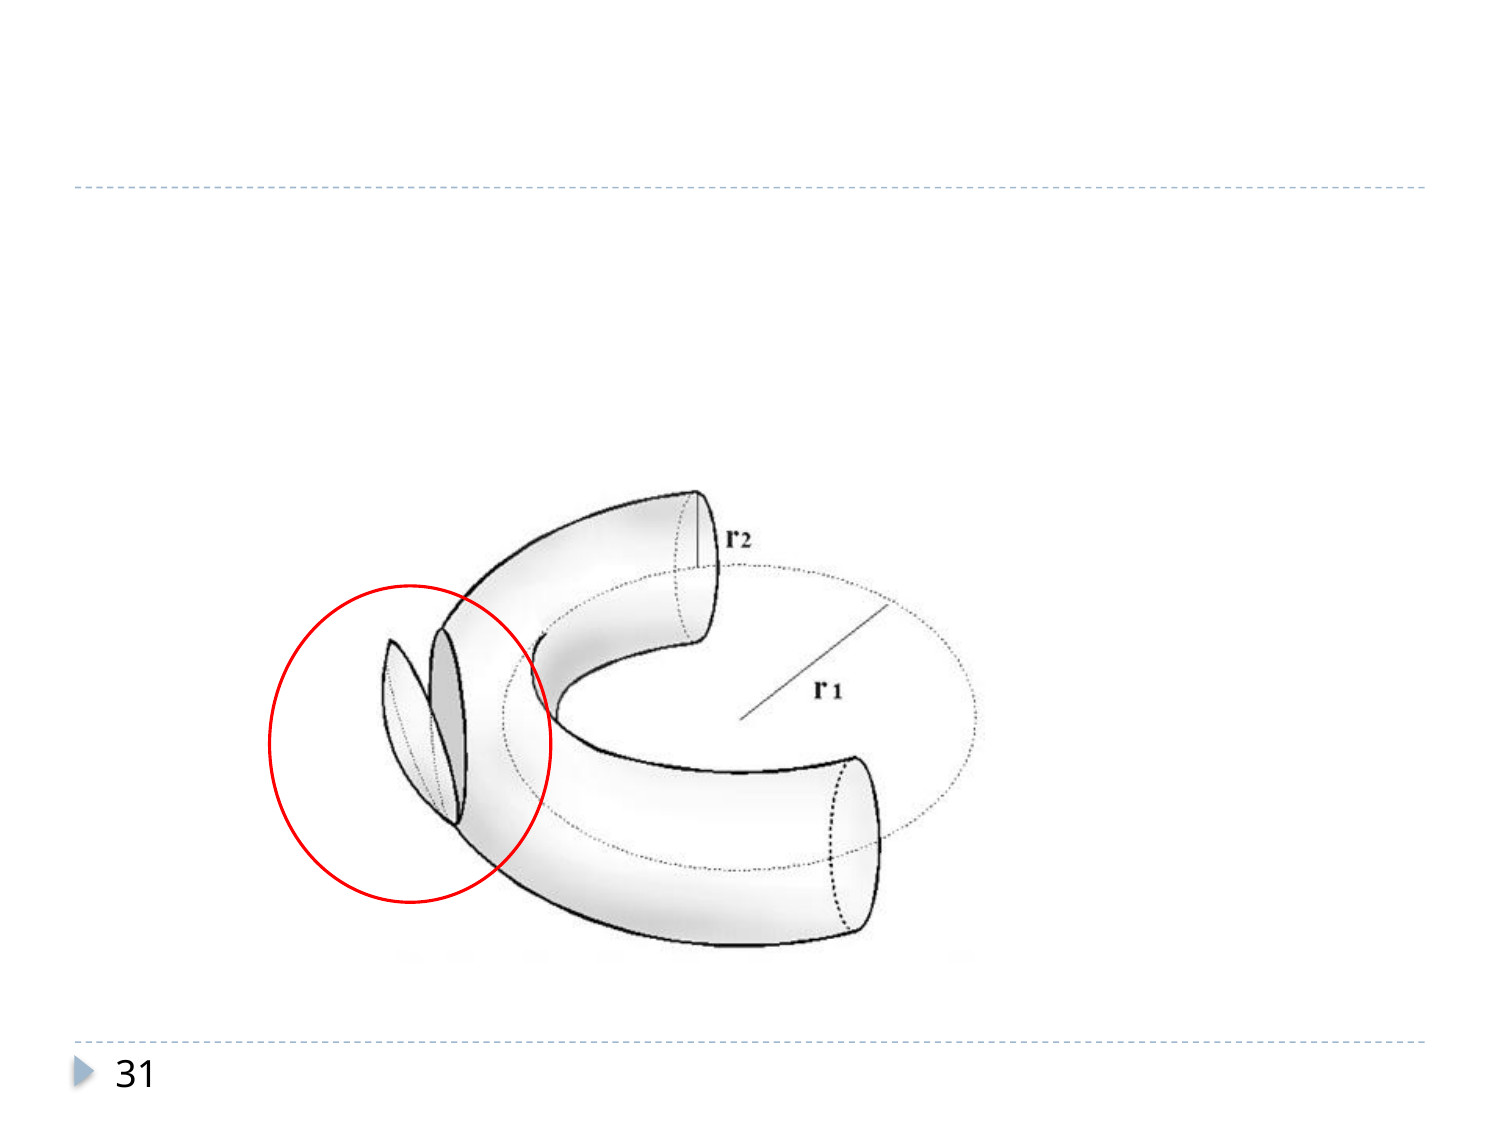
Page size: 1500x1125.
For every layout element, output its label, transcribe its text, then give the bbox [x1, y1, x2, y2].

text_box [267, 590, 370, 898]
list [376, 480, 985, 965]
slide_number 31 [100, 1042, 426, 1103]
